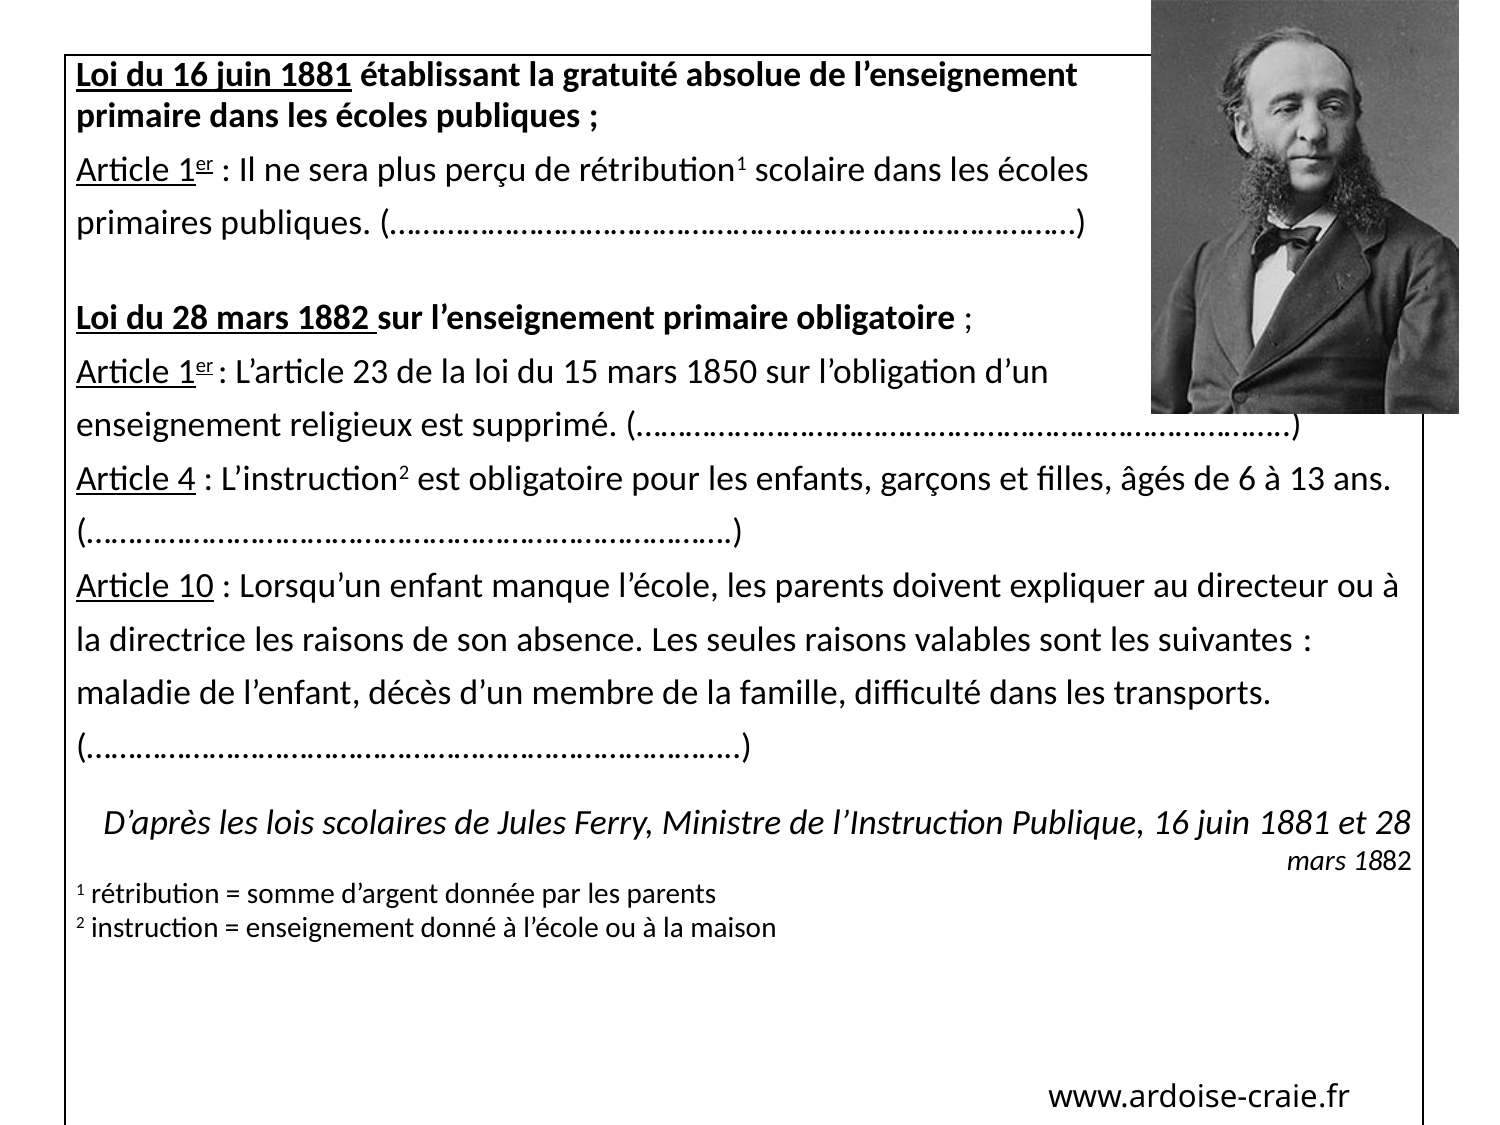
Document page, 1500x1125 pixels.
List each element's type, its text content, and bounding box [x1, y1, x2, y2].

text_box www.ardoise-craie.fr [1033, 1068, 1459, 1121]
table_header Loi du 16 juin 1881 établissant la gratuité absolue de l’enseignement primaire dans les écoles publiques ; Article 1er : Il ne sera plus perçu de rétribution1 scolaire dans les écoles primaires publiques. (…………………………………………………………………………) Loi du 28 mars 1882 sur l’enseignement primaire obligatoire ; Article 1er : L’article 23 de la loi du 15 mars 1850 sur l’obligation d’un enseignement religieux est supprimé. (……………………………………………………………………..) Article 4 : L’instruction2 est obligatoire pour les enfants, garçons et filles, âgés de 6 à 13 ans. (…………………………………………………………………….) Article 10 : Lorsqu’un enfant manque l’école, les parents doivent expliquer au directeur ou à la directrice les raisons de son absence. Les seules raisons valables sont les suivantes : maladie de l’enfant, décès d’un membre de la famille, difficulté dans les transports. (……………………………………………………………………..) D’après les lois scolaires de Jules Ferry, Ministre de l’Instruction Publique, 16 juin 1881 et 28 mars 1882 1 rétribution = somme d’argent donnée par les parents 2 instruction = enseignement donné à l’école ou à la maison [66, 56, 1422, 1125]
picture [1151, 0, 1459, 414]
